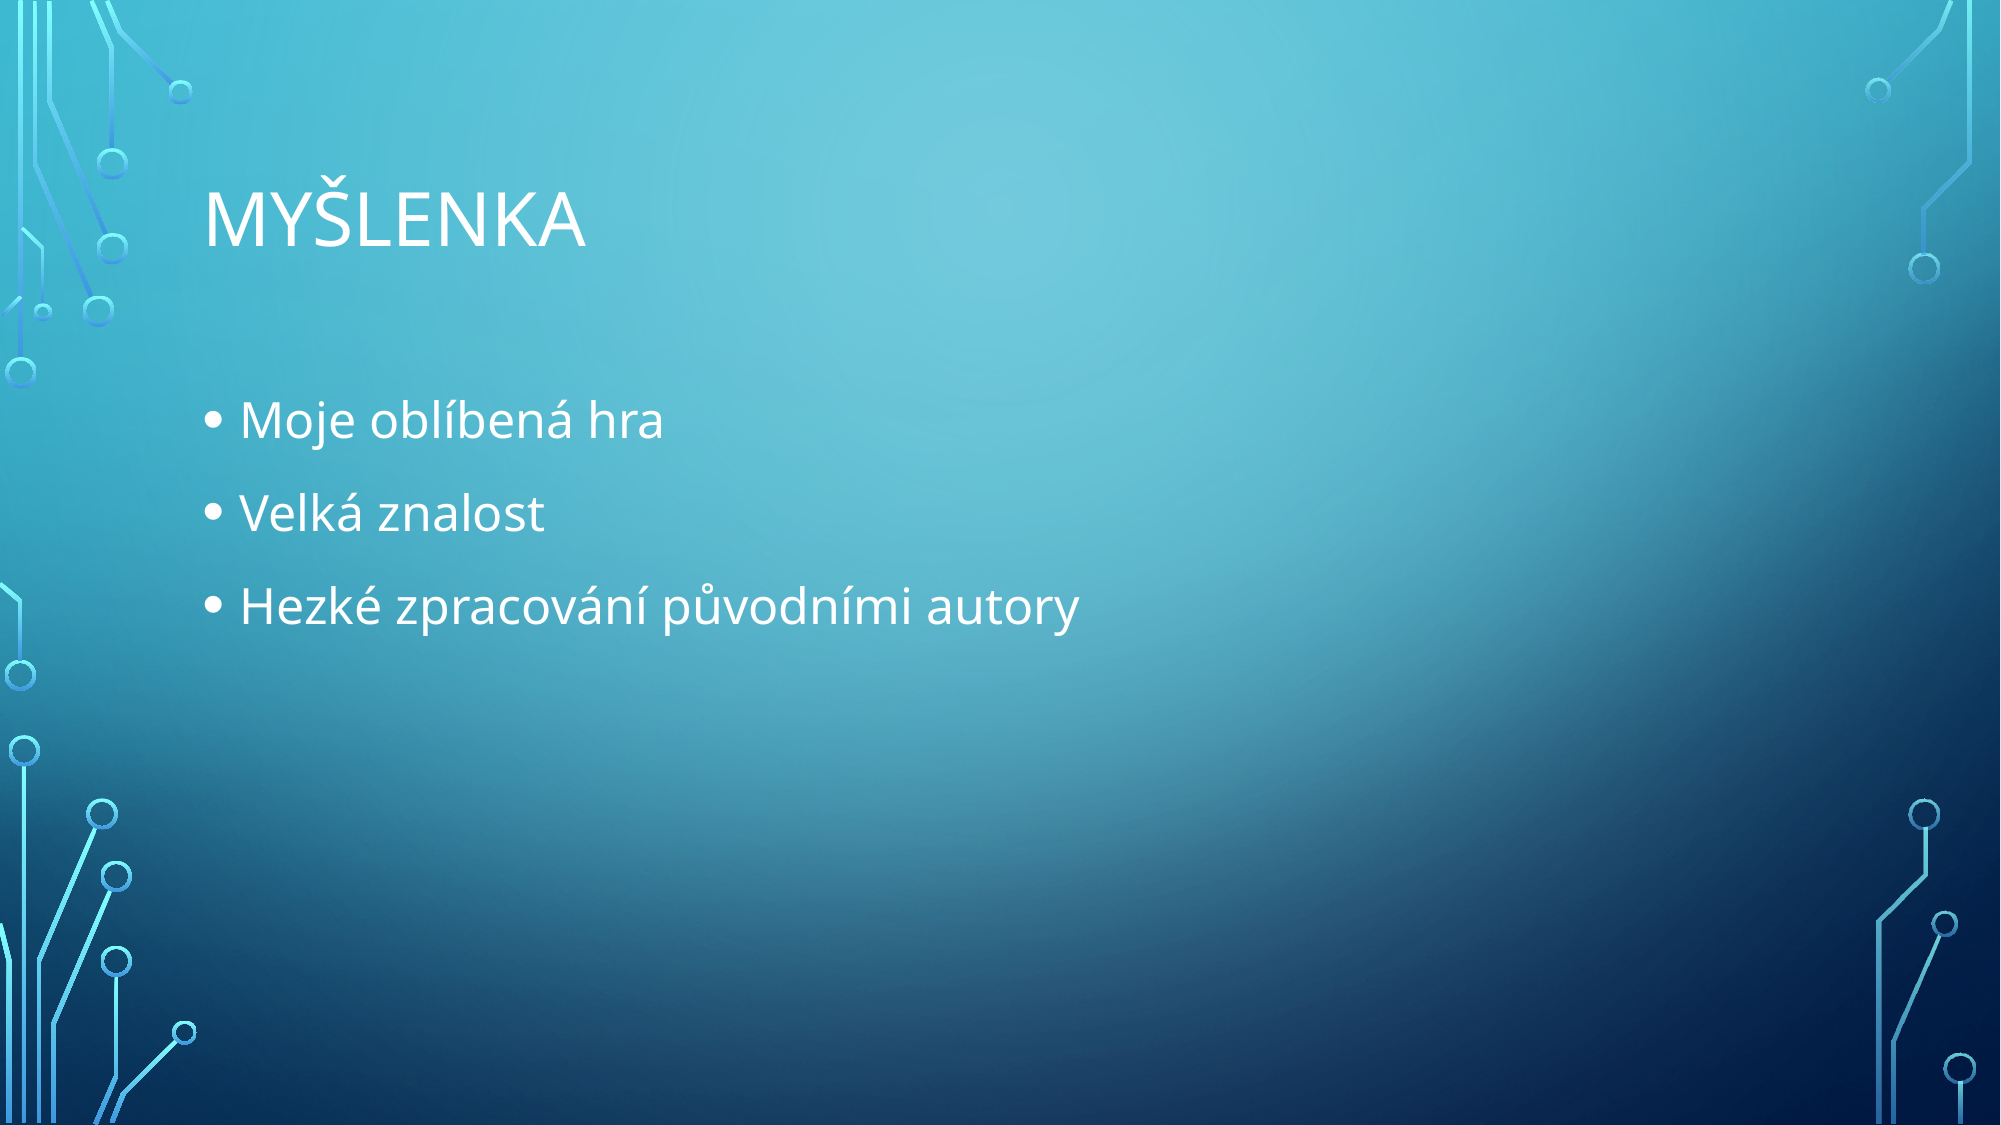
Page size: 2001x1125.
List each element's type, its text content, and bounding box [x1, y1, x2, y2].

title Myšlenka [187, 101, 1813, 344]
list Moje oblíbená hra Velká znalost Hezké zpracování původními autory [187, 369, 1813, 950]
